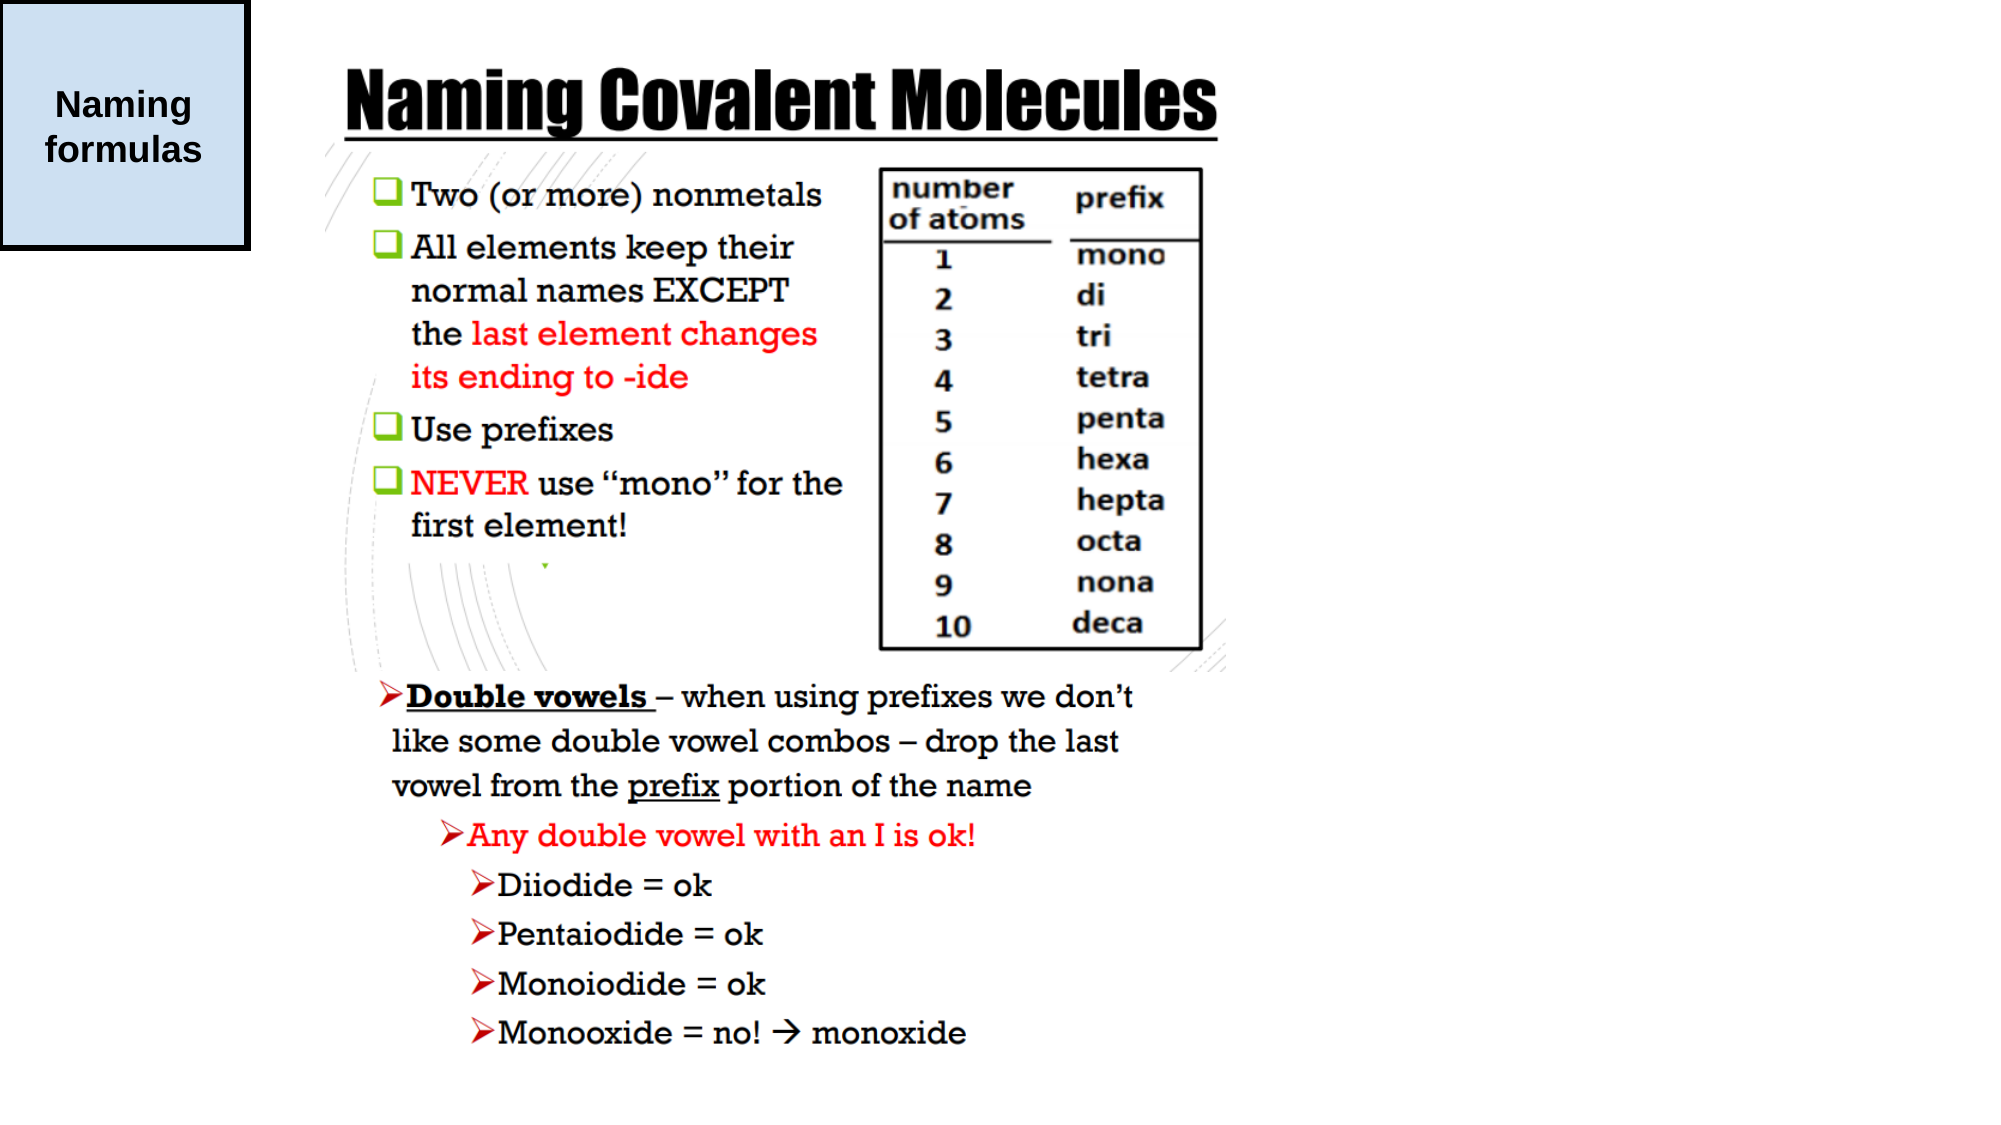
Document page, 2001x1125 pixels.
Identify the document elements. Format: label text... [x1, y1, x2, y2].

text_box Naming formulas [0, 0, 248, 249]
picture [325, 55, 1226, 1067]
